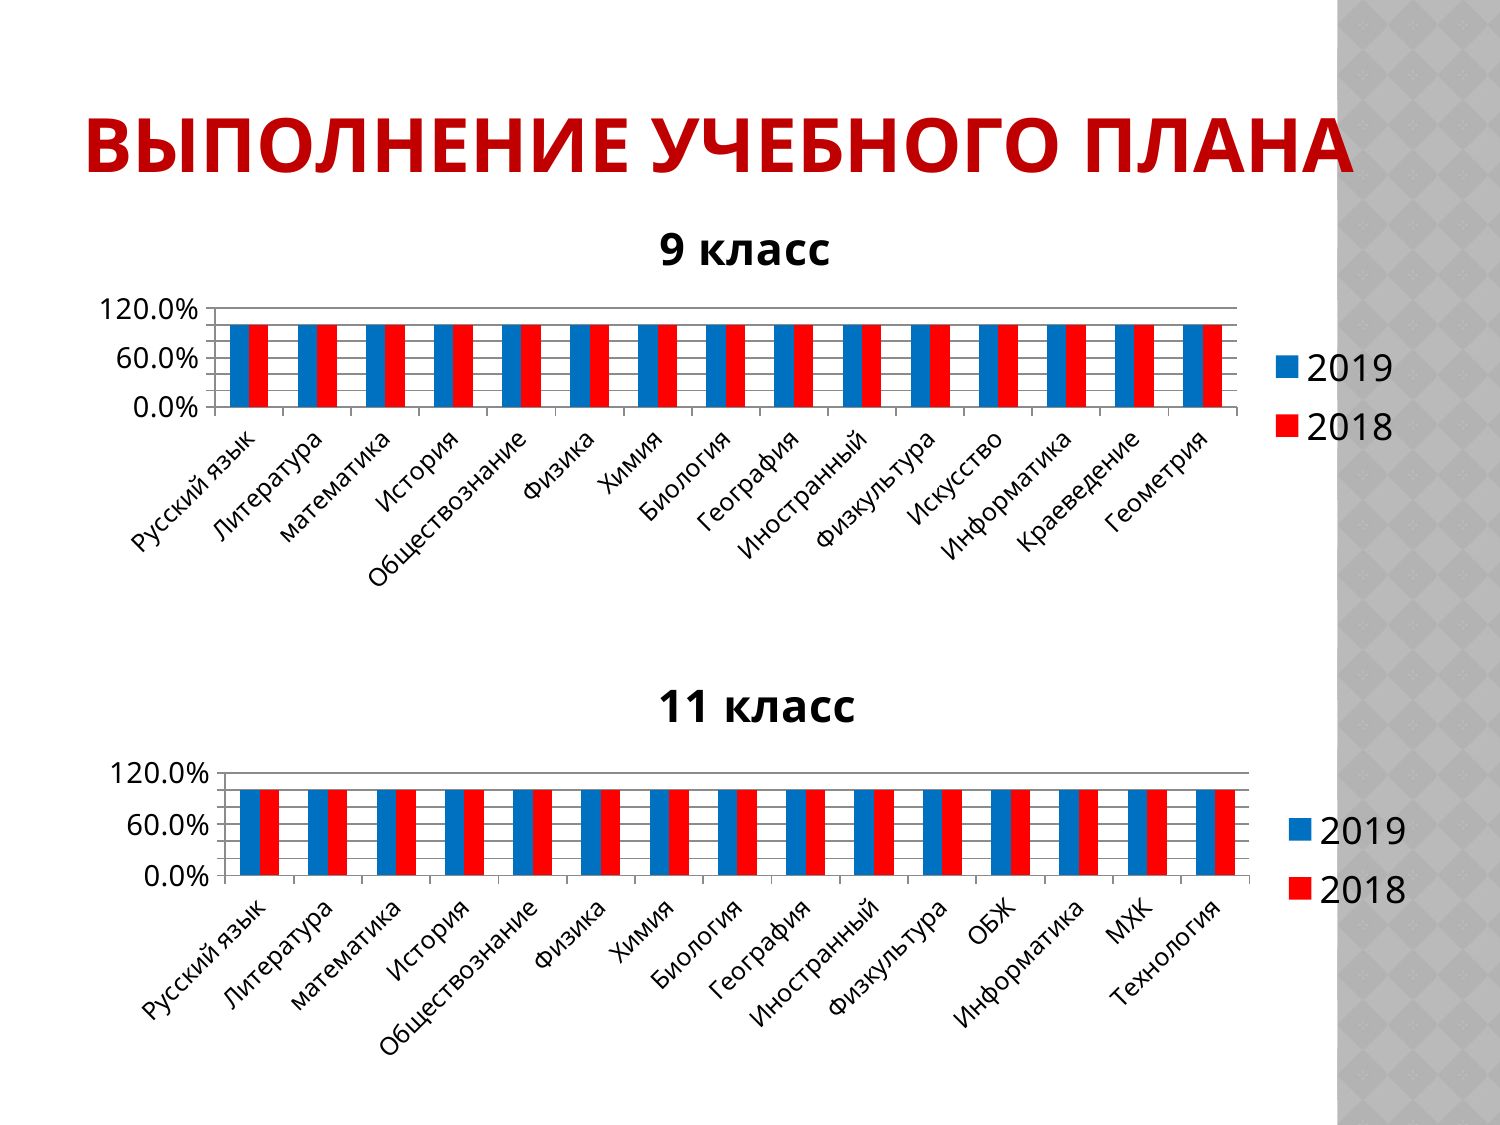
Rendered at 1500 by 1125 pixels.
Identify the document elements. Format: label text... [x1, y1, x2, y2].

chart [81, 644, 1433, 1074]
title Выполнение учебного плана [75, 45, 1425, 188]
chart [71, 186, 1420, 605]
